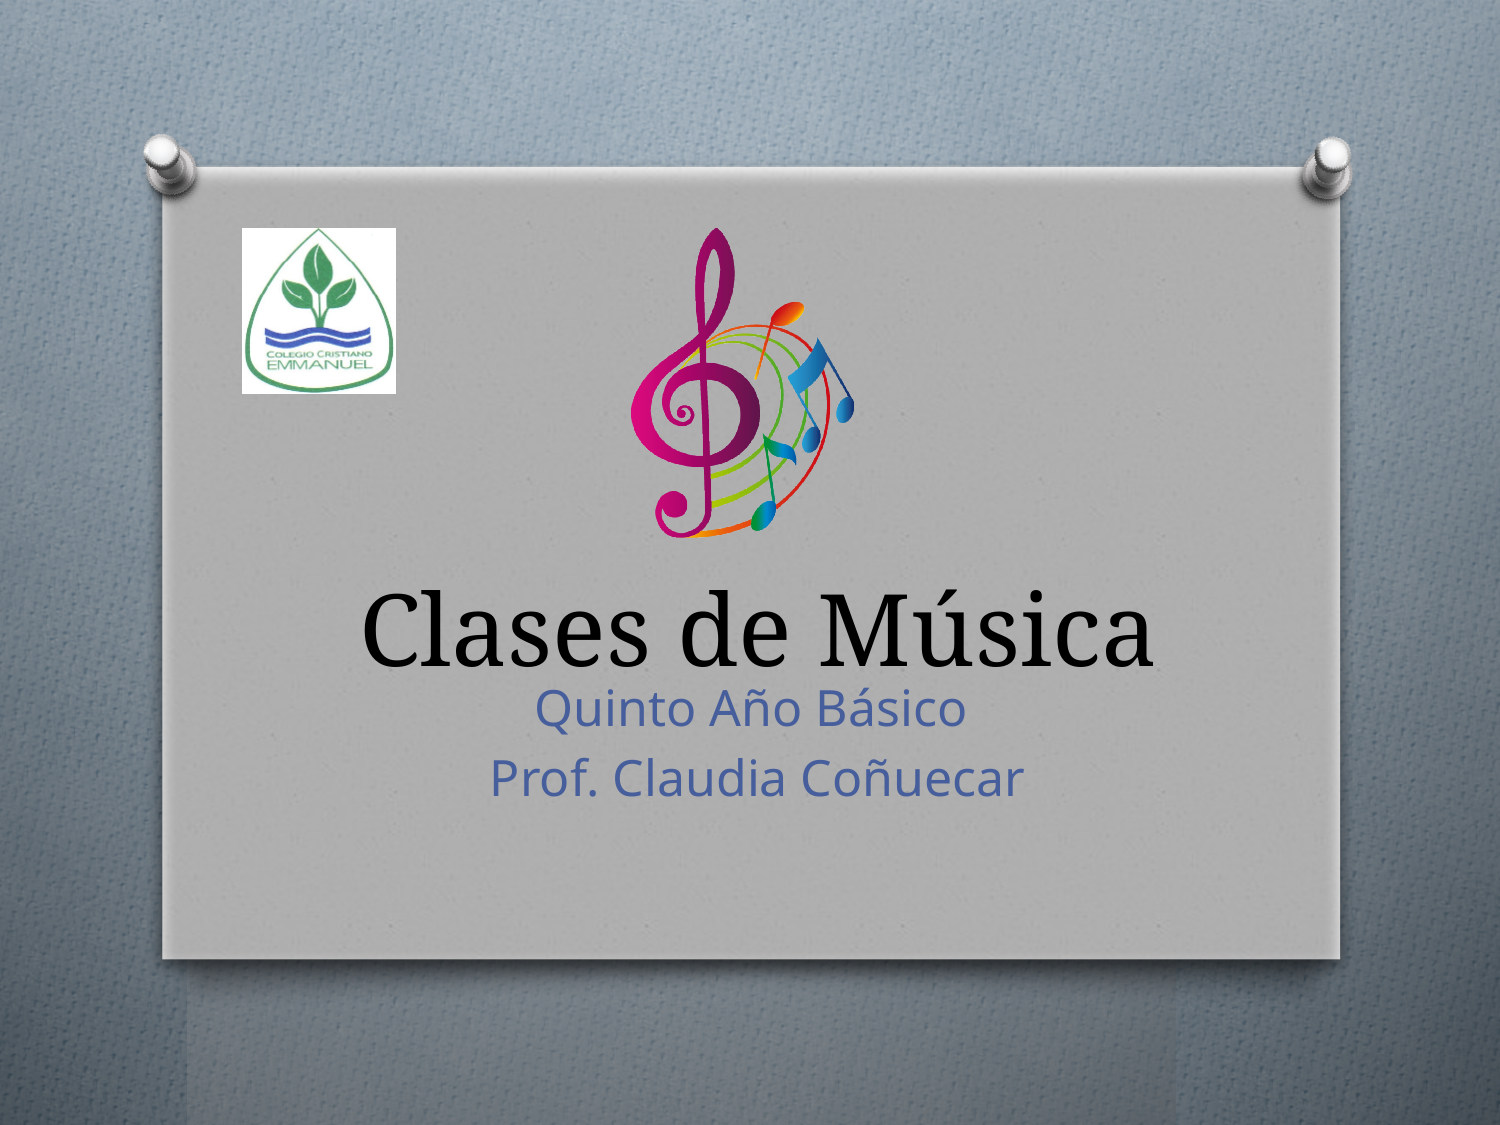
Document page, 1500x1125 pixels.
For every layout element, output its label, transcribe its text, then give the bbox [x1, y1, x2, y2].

subtitle Quinto Año Básico Prof. Claudia Coñuecar [289, 668, 1227, 919]
picture [631, 227, 855, 538]
picture [241, 227, 396, 394]
picture [112, 100, 235, 224]
picture [1274, 109, 1396, 230]
title Clases de Música [289, 393, 1229, 694]
